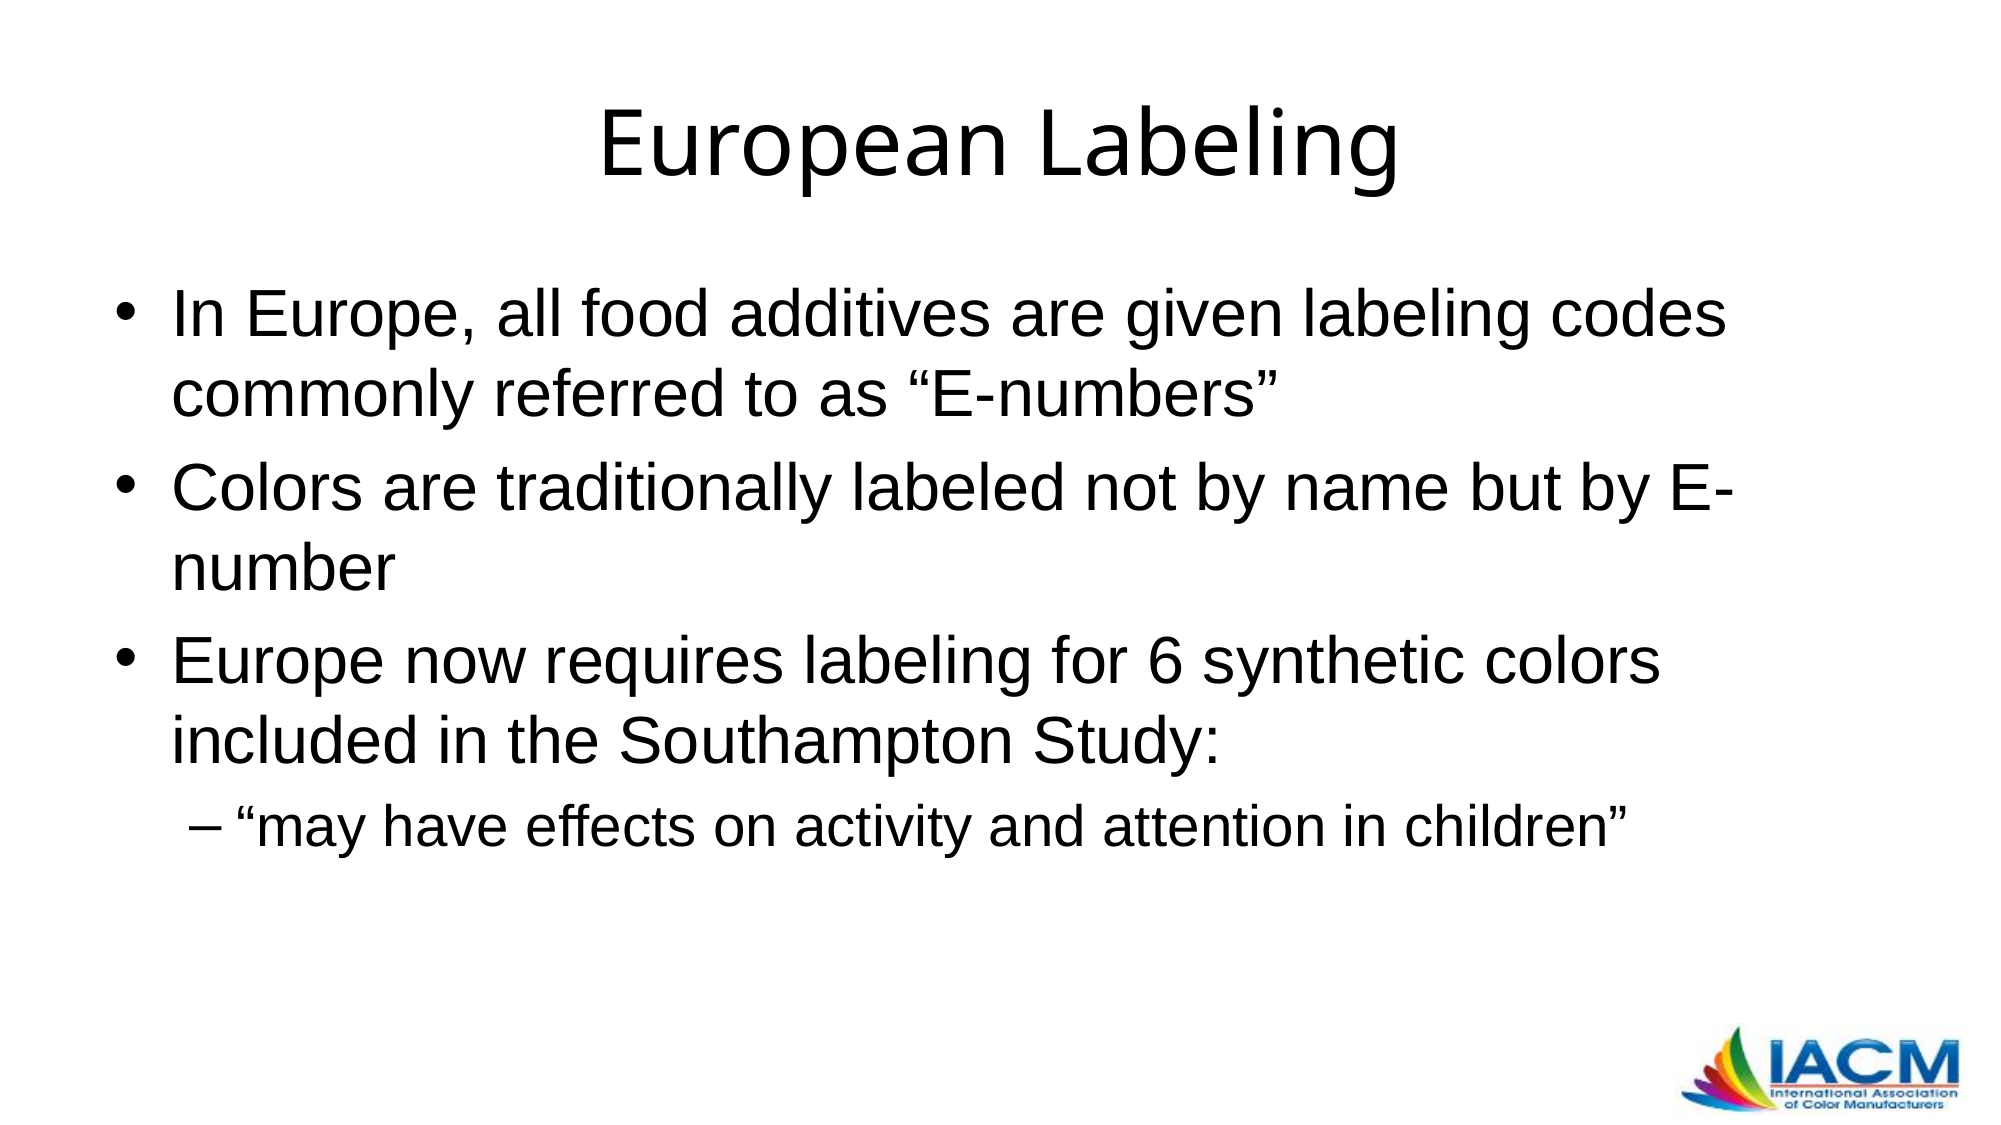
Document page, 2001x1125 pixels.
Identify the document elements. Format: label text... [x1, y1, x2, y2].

picture [1674, 1023, 1967, 1115]
list In Europe, all food additives are given labeling codes commonly referred to as “E-numbers” Colors are traditionally labeled not by name but by E-number Europe now requires labeling for 6 synthetic colors included in the Southampton Study: “may have effects on activity and attention in children” [99, 262, 1900, 1005]
title European Labeling [99, 45, 1900, 233]
